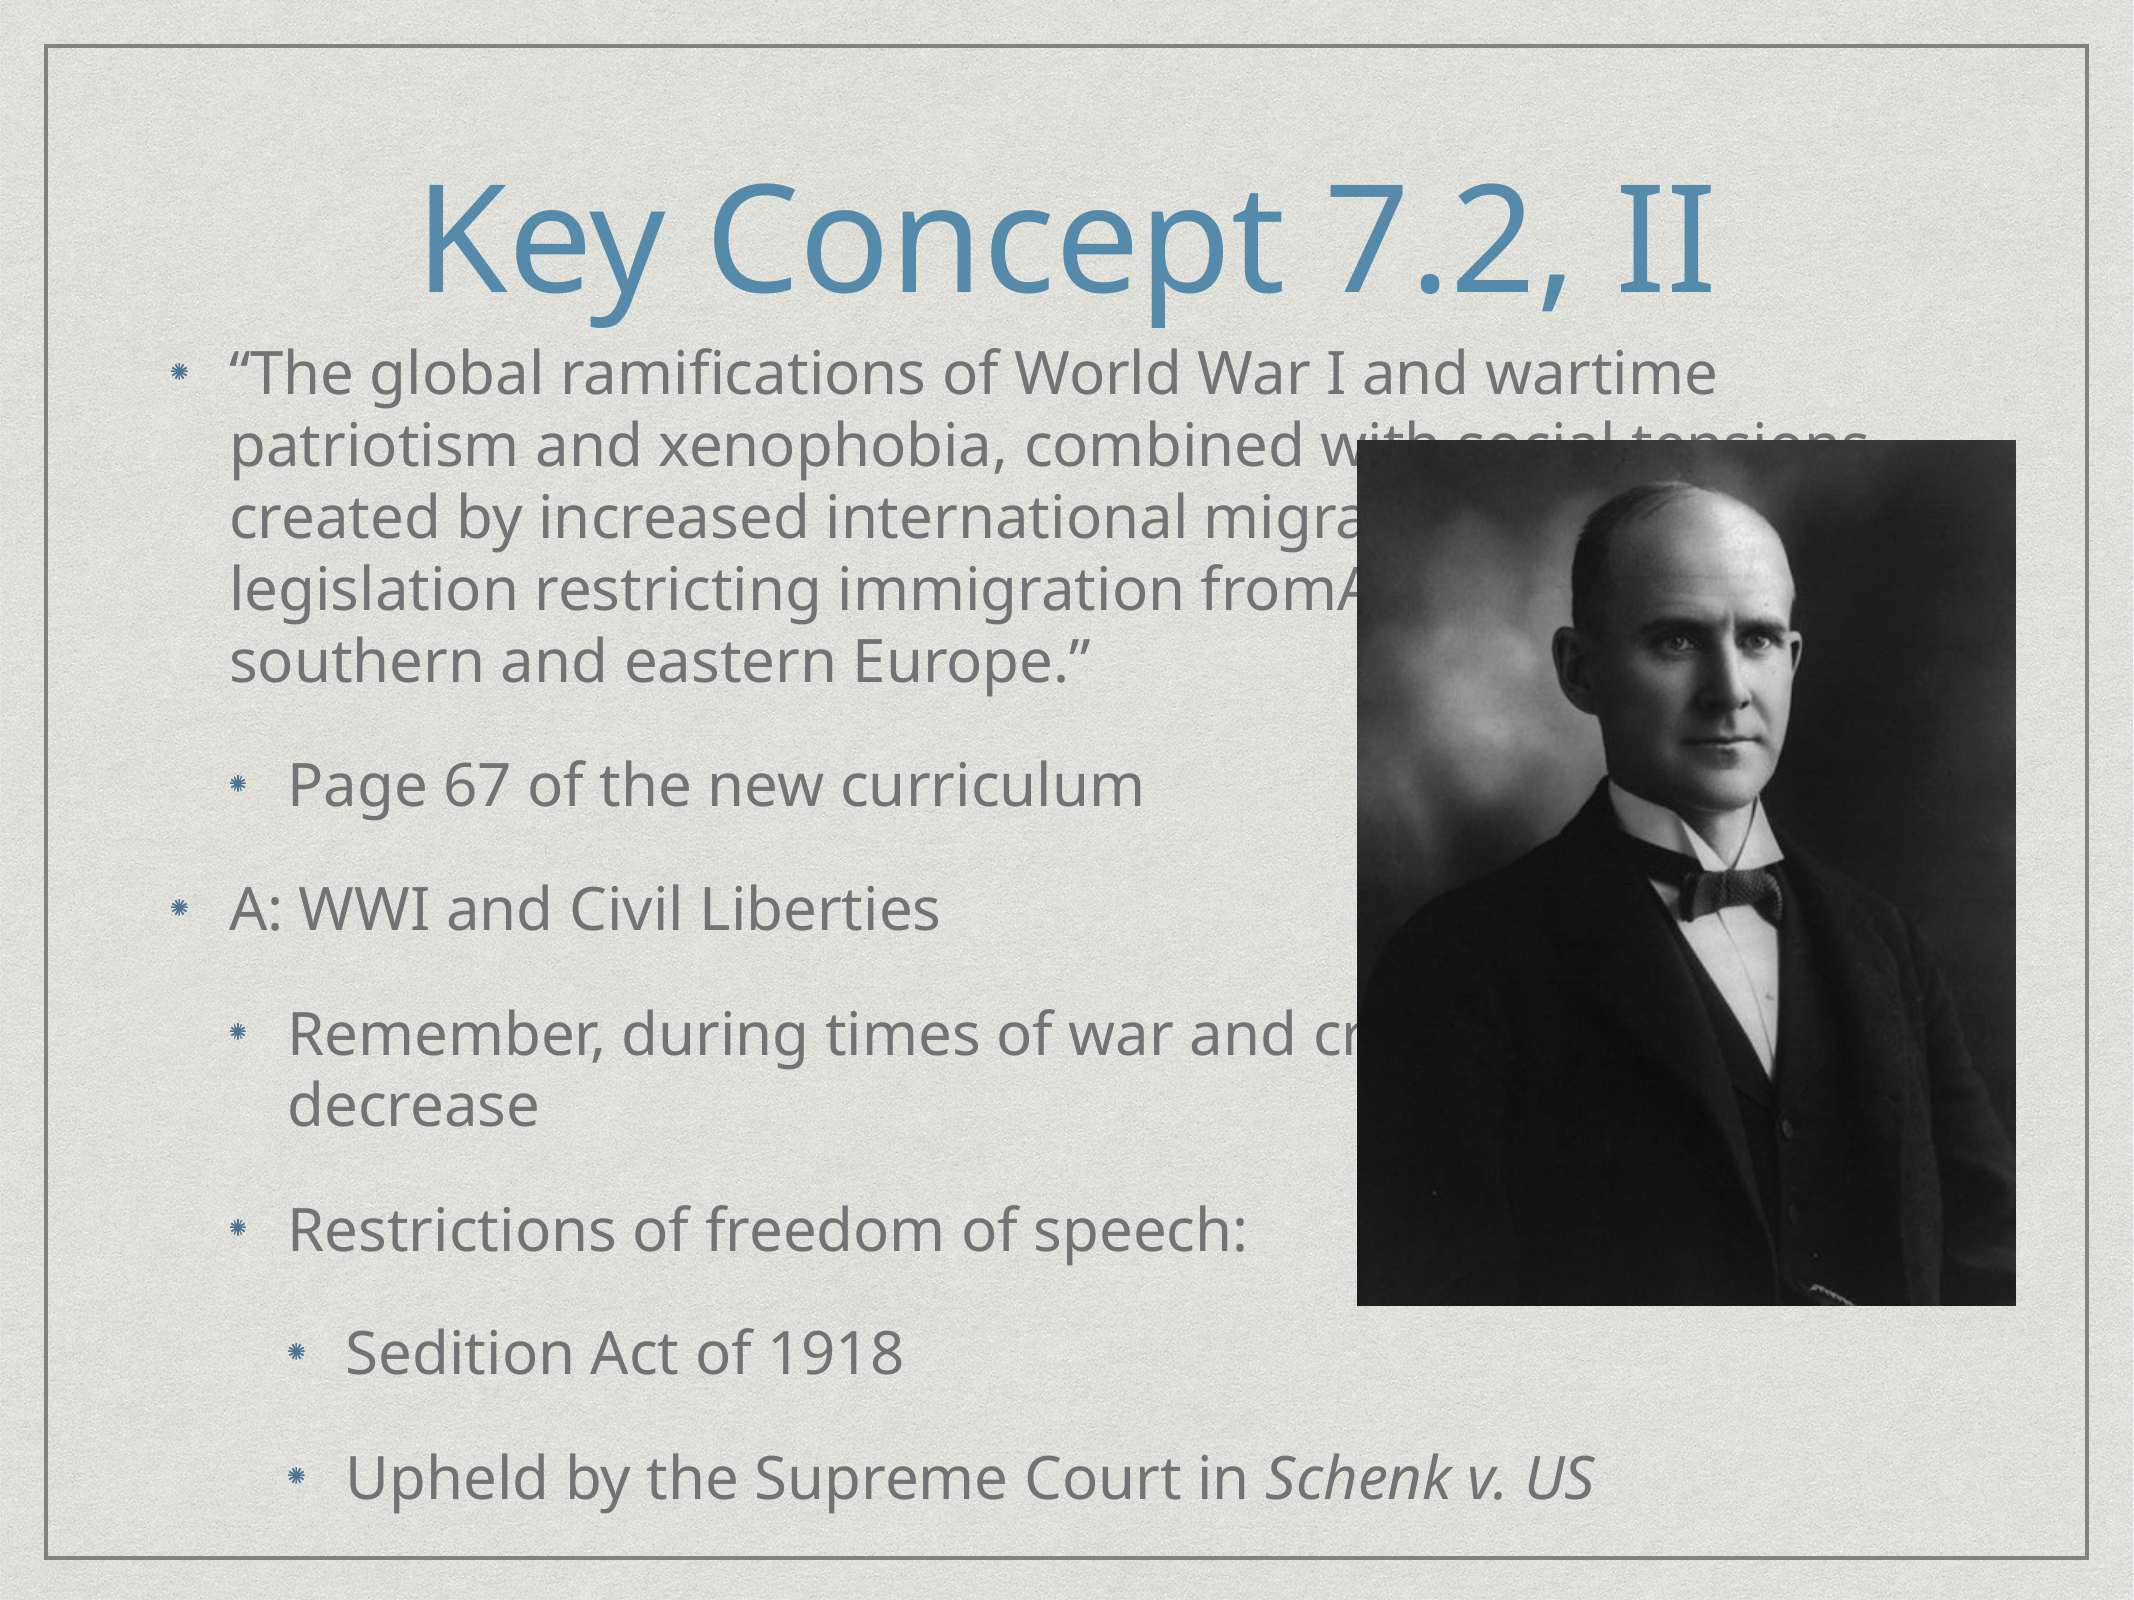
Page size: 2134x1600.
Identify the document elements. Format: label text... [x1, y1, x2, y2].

list “The global ramifications of World War I and wartime patriotism and xenophobia, combined with social tensions created by increased international migration, resulted in legislation restricting immigration fromAsia and from southern and eastern Europe.” Page 67 of the new curriculum A: WWI and Civil Liberties Remember, during times of war and crisis, liberties typically decrease Restrictions of freedom of speech: Sedition Act of 1918 Upheld by the Supreme Court in Schenk v. US [170, 319, 1963, 1526]
title Key Concept 7.2, II [170, 43, 1963, 319]
picture [0, 0, 2134, 1600]
